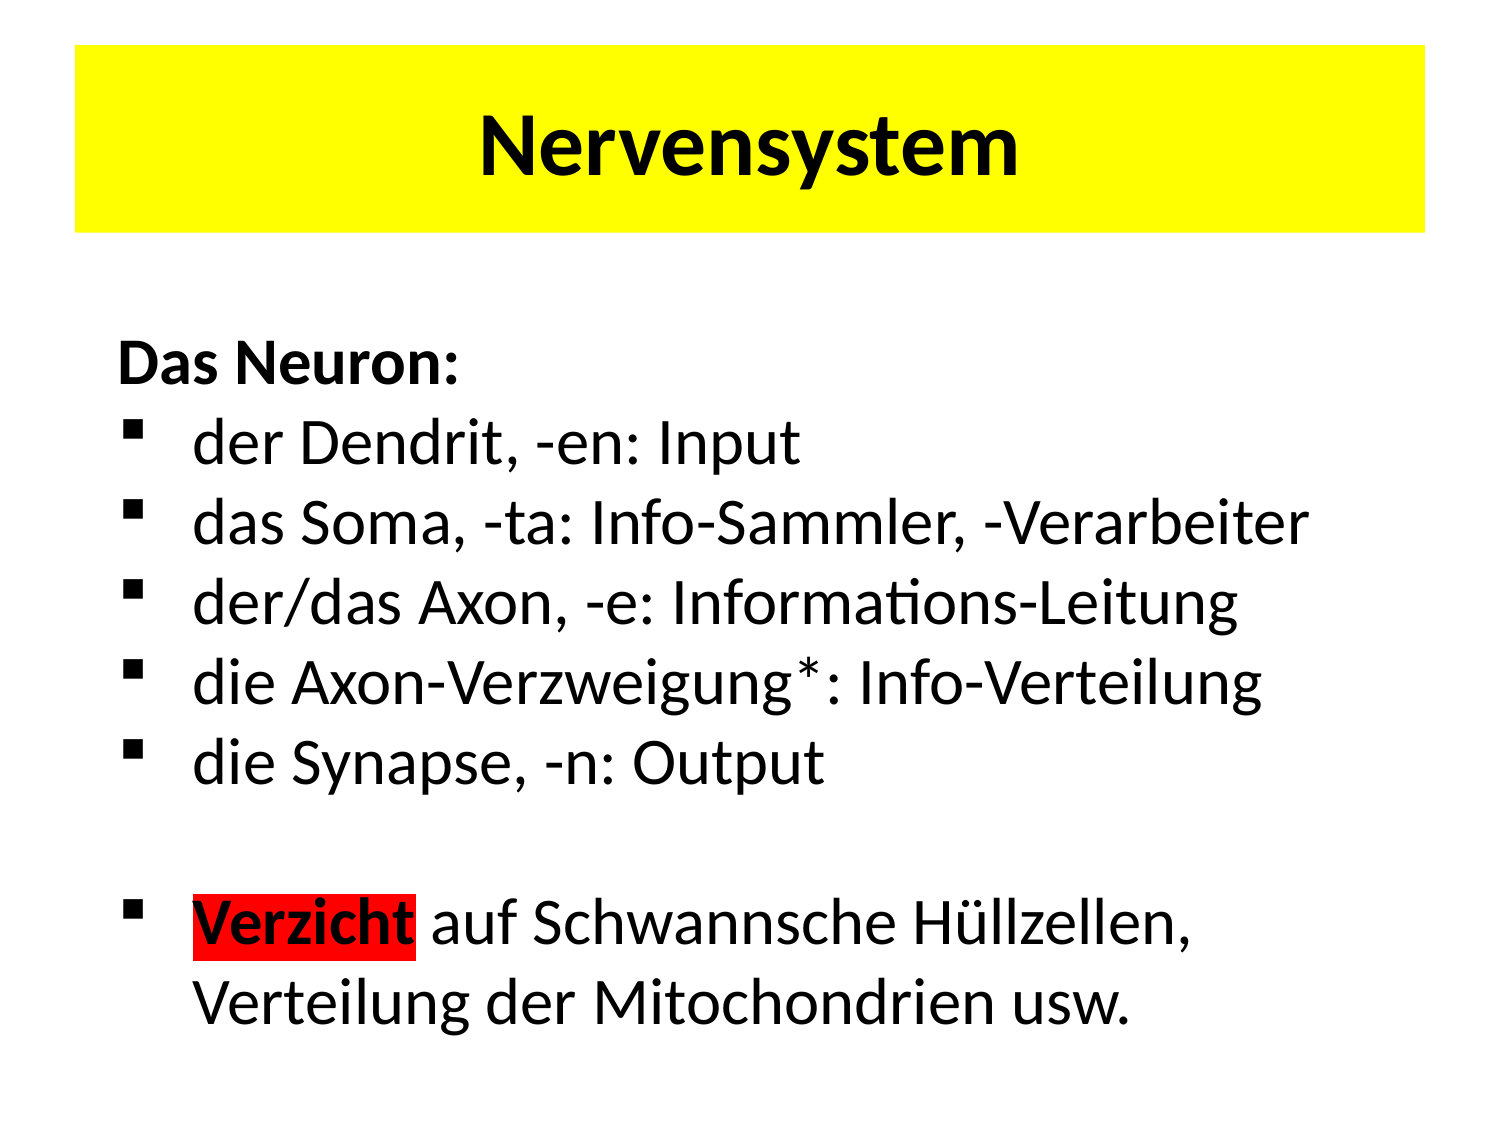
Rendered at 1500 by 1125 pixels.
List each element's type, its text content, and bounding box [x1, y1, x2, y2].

text_box Das Neuron: der Dendrit, -en: Input das Soma, -ta: Info-Sammler, -Verarbeiter der/das Axon, -e: Informations-Leitung die Axon-Verzweigung*: Info-Verteilung die Synapse, -n: Output Verzicht auf Schwannsche Hüllzellen, Verteilung der Mitochondrien usw. [103, 310, 1397, 1125]
title Nervensystem [75, 45, 1425, 233]
